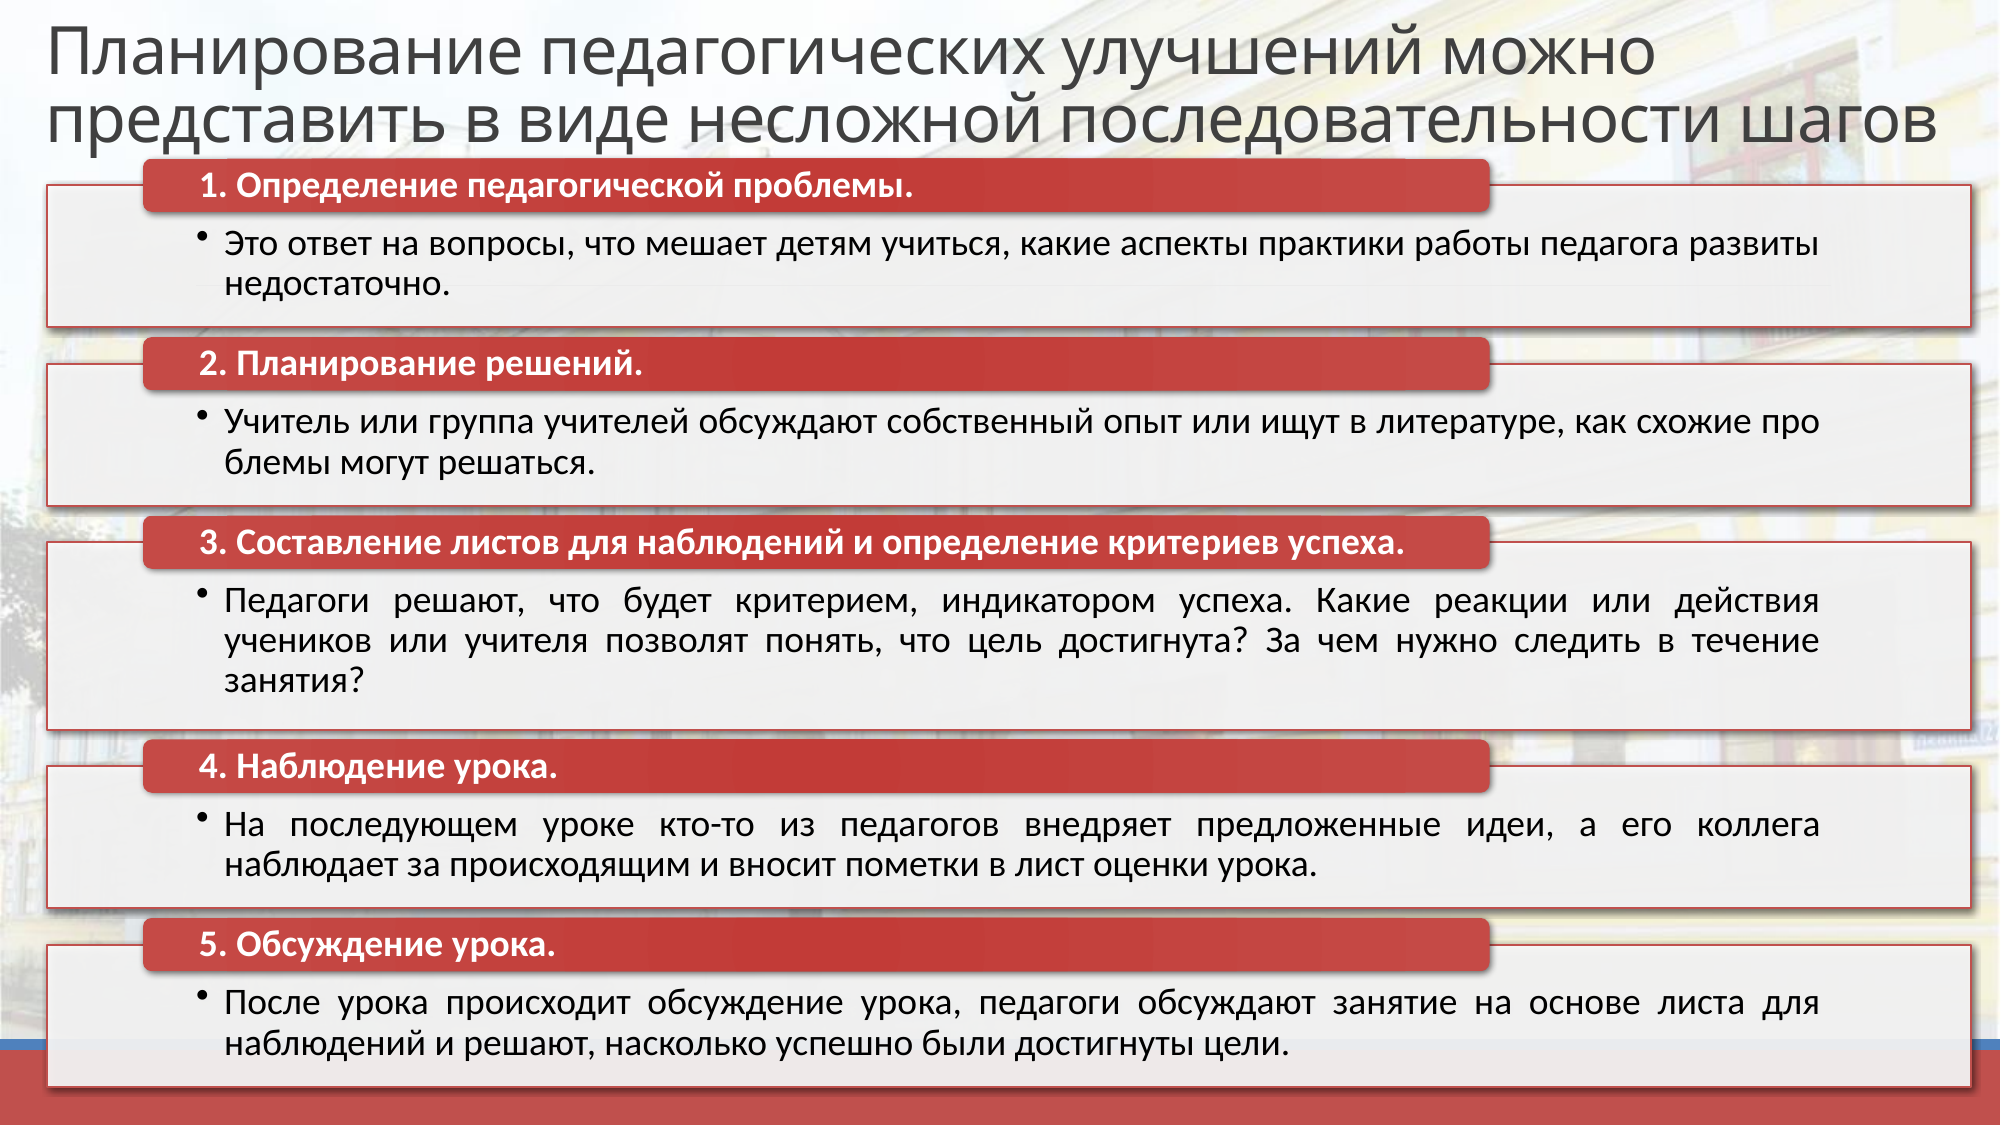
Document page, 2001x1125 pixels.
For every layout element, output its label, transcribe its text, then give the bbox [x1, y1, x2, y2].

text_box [46, 143, 1972, 1102]
title Планирование педагогических улучшений можно представить в виде несложной последовательности шагов [30, 31, 1966, 164]
picture [0, 0, 2001, 1125]
